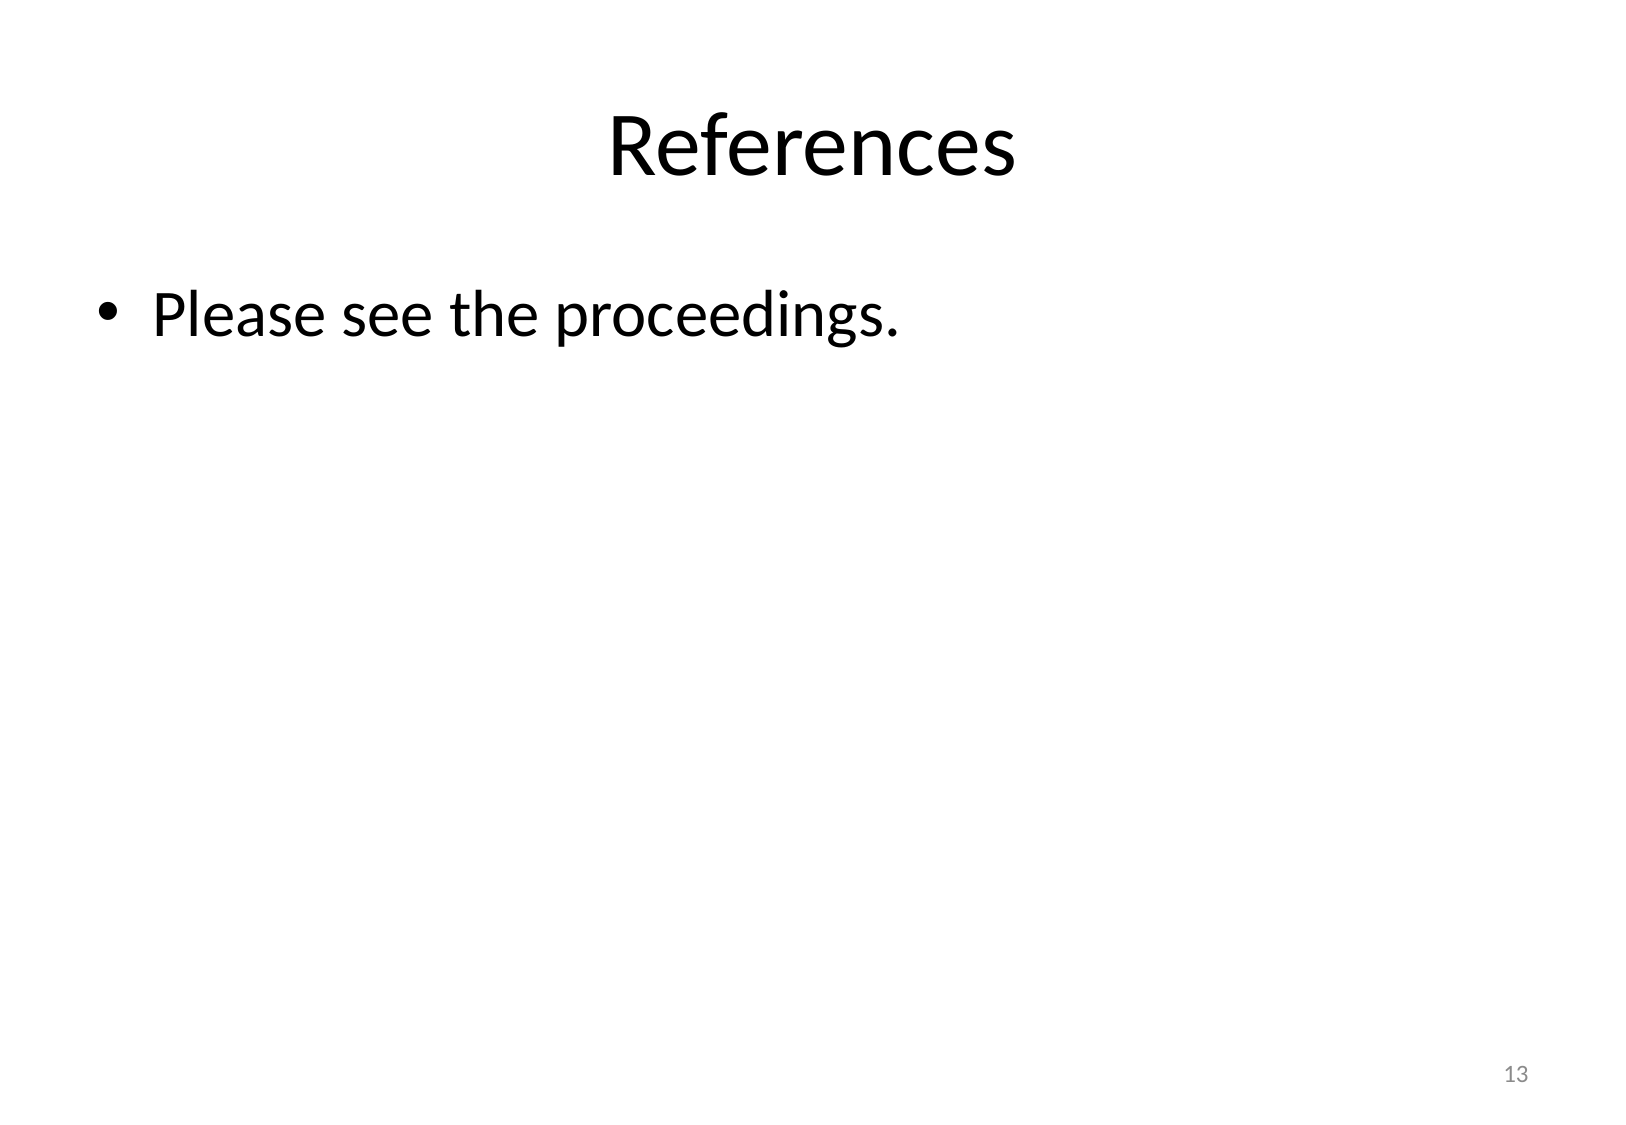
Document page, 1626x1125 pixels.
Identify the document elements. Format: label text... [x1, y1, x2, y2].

title References [81, 45, 1544, 233]
slide_number 13 [1164, 1042, 1544, 1103]
list Please see the proceedings. [81, 262, 1544, 1005]
